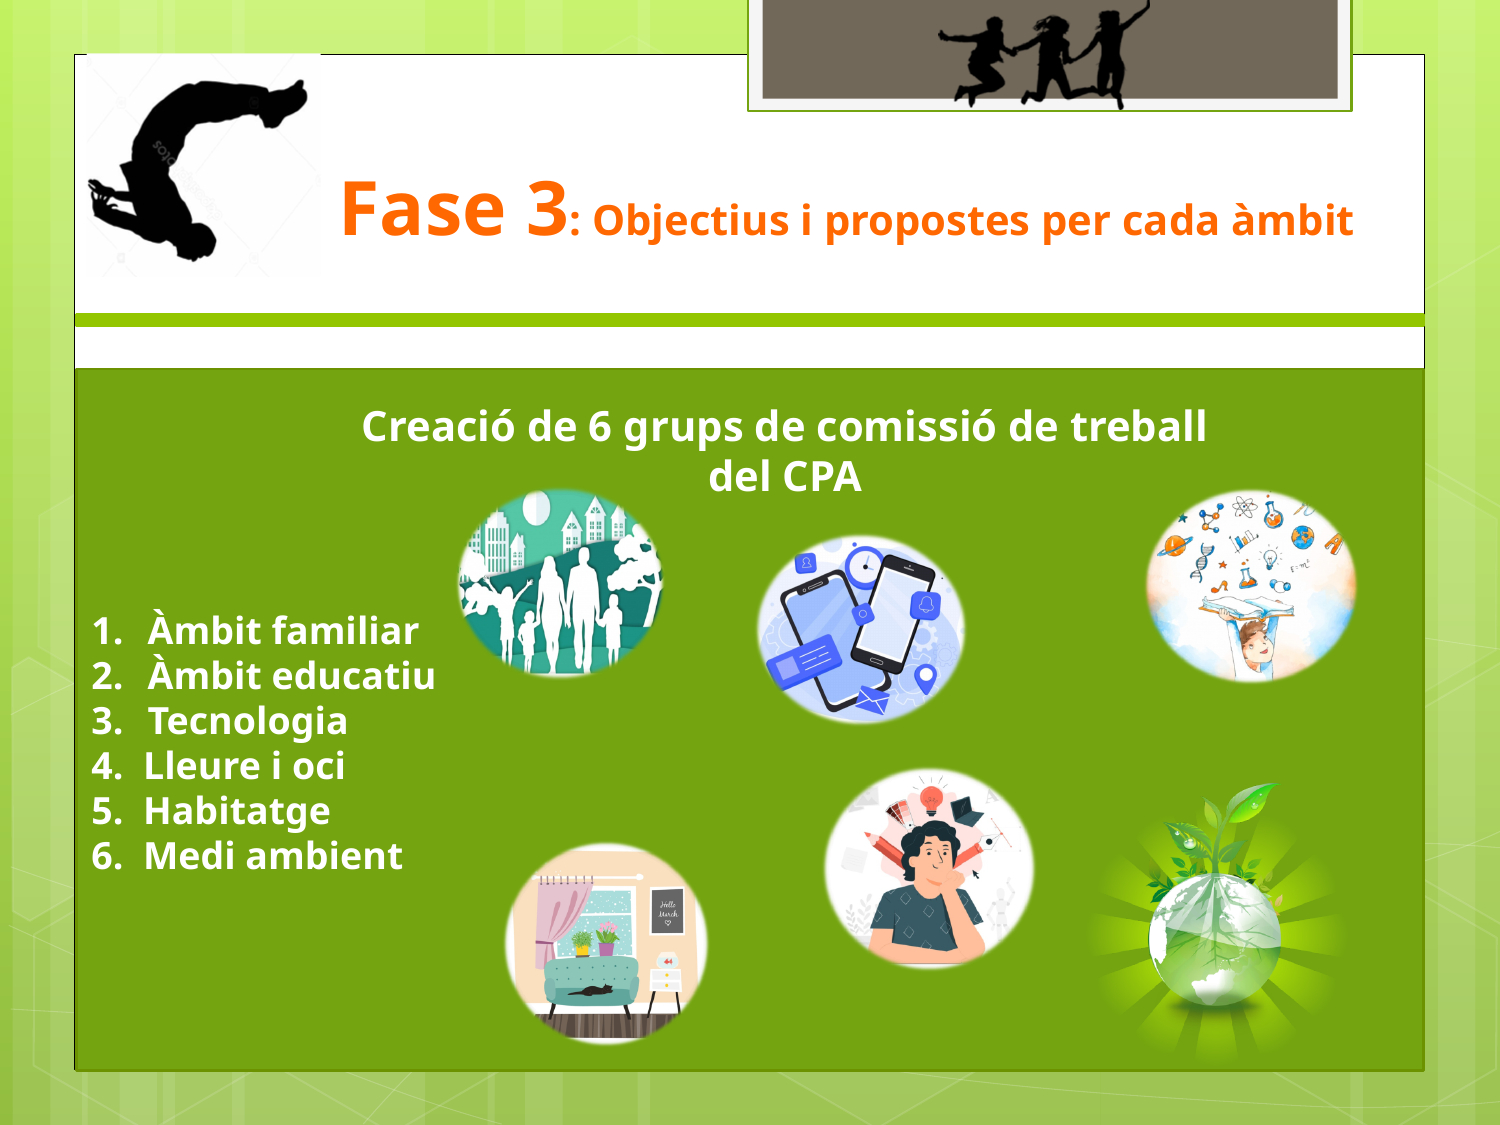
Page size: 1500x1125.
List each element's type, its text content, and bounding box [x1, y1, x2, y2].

picture [87, 47, 321, 283]
picture [938, 0, 1150, 110]
text_box Creació de 6 grups de comissió de treball del CPA [328, 391, 1242, 507]
text_box Fase 3: Objectius i propostes per cada àmbit [324, 153, 1470, 348]
picture [1142, 486, 1361, 687]
picture [501, 839, 711, 1049]
picture [1080, 783, 1353, 1071]
text_box [75, 313, 1425, 327]
picture [454, 484, 666, 683]
text_box Àmbit familiar Àmbit educatiu Tecnologia 4. Lleure i oci 5. Habitatge 6. Medi ambient [75, 368, 1425, 1072]
picture [753, 531, 969, 728]
picture [820, 764, 1038, 973]
